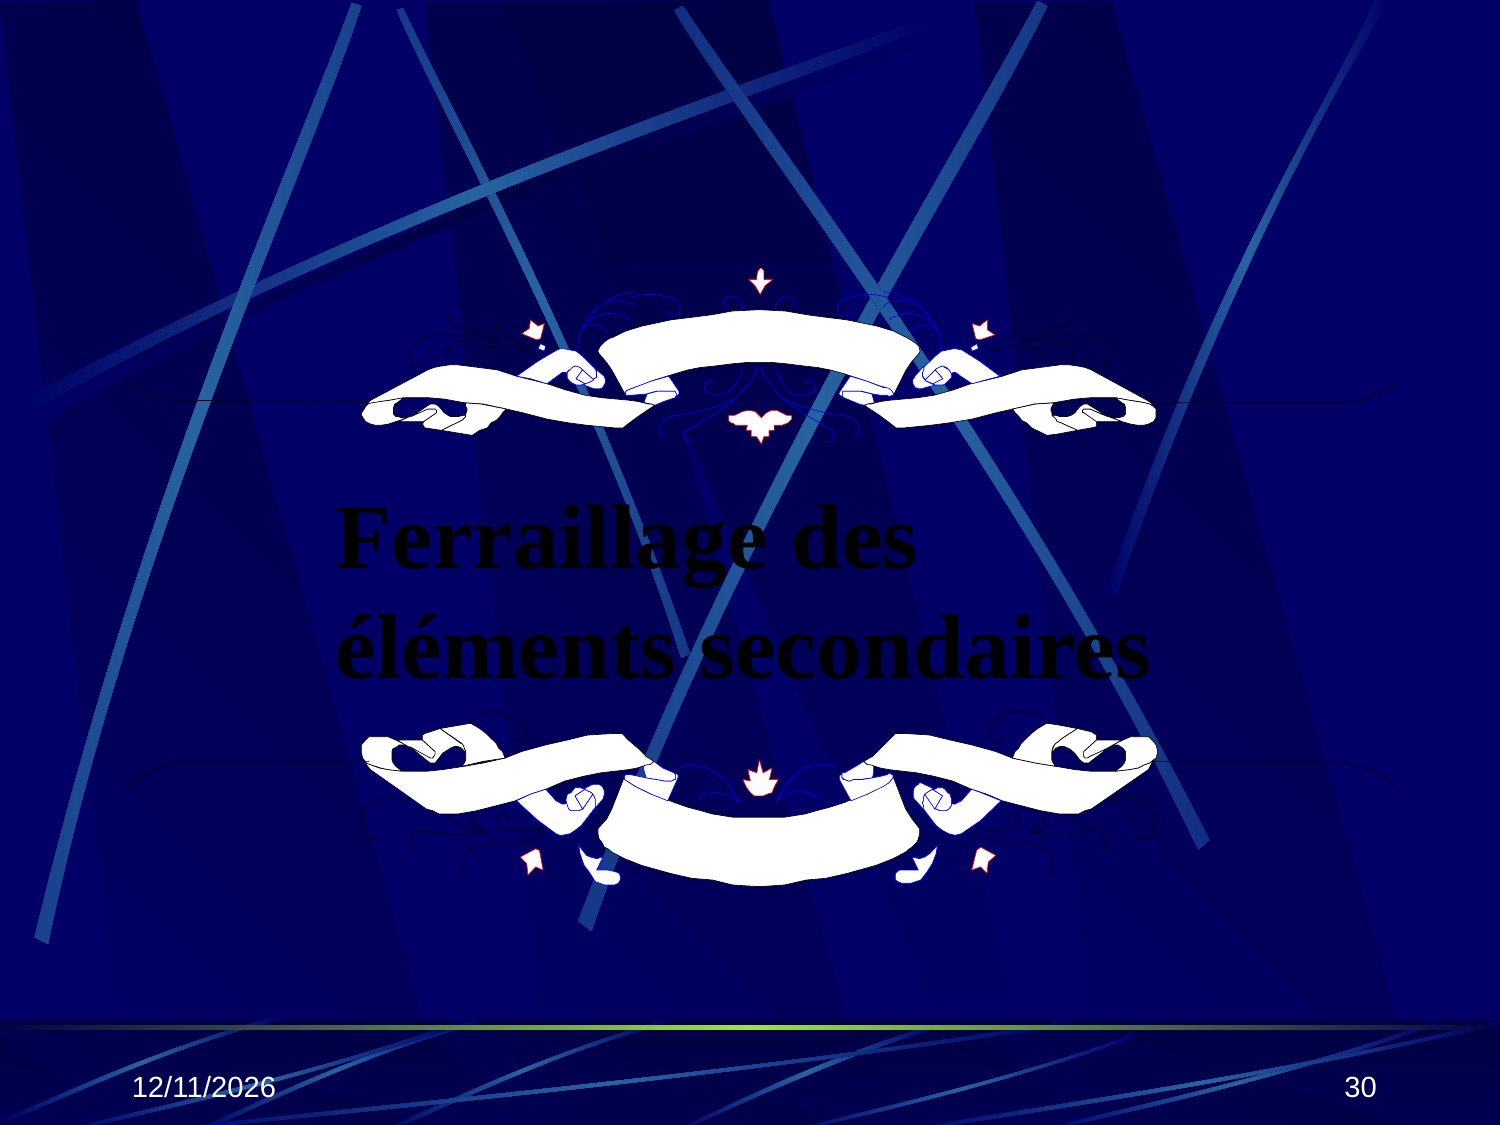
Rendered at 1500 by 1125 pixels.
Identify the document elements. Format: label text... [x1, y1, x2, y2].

slide_number 30 [1079, 1035, 1392, 1111]
picture [124, 710, 1400, 888]
text_box Ferraillage des éléments secondaires [265, 469, 1223, 704]
picture [123, 266, 1400, 445]
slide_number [116, 1035, 430, 1111]
